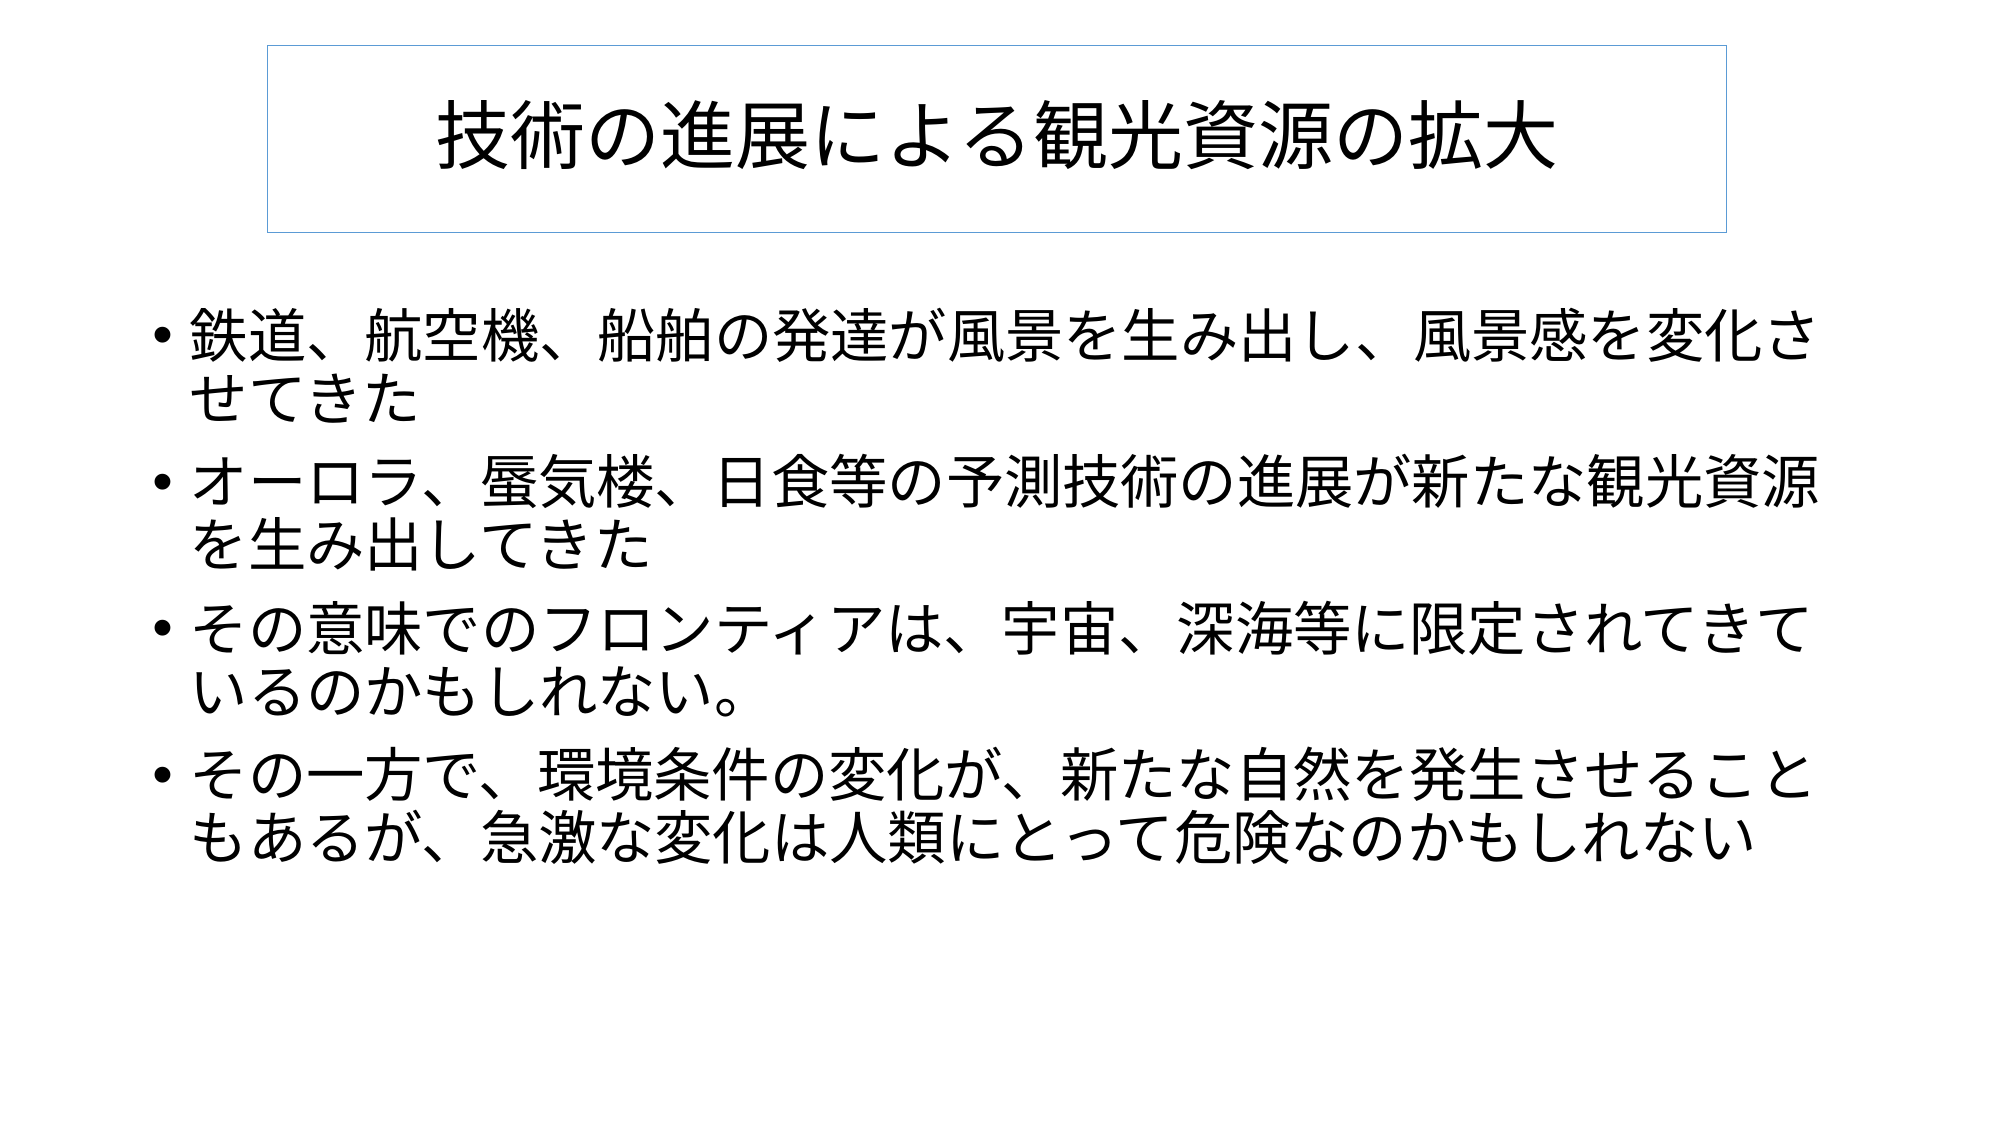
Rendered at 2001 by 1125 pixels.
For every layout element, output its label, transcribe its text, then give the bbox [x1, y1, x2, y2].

list 鉄道、航空機、船舶の発達が風景を生み出し、風景感を変化させてきた オーロラ、蜃気楼、日食等の予測技術の進展が新たな観光資源を生み出してきた その意味でのフロンティアは、宇宙、深海等に限定されてきているのかもしれない。 その一方で、環境条件の変化が、新たな自然を発生させることもあるが、急激な変化は人類にとって危険なのかもしれない [137, 299, 1863, 1014]
title 技術の進展による観光資源の拡大 [267, 45, 1727, 233]
